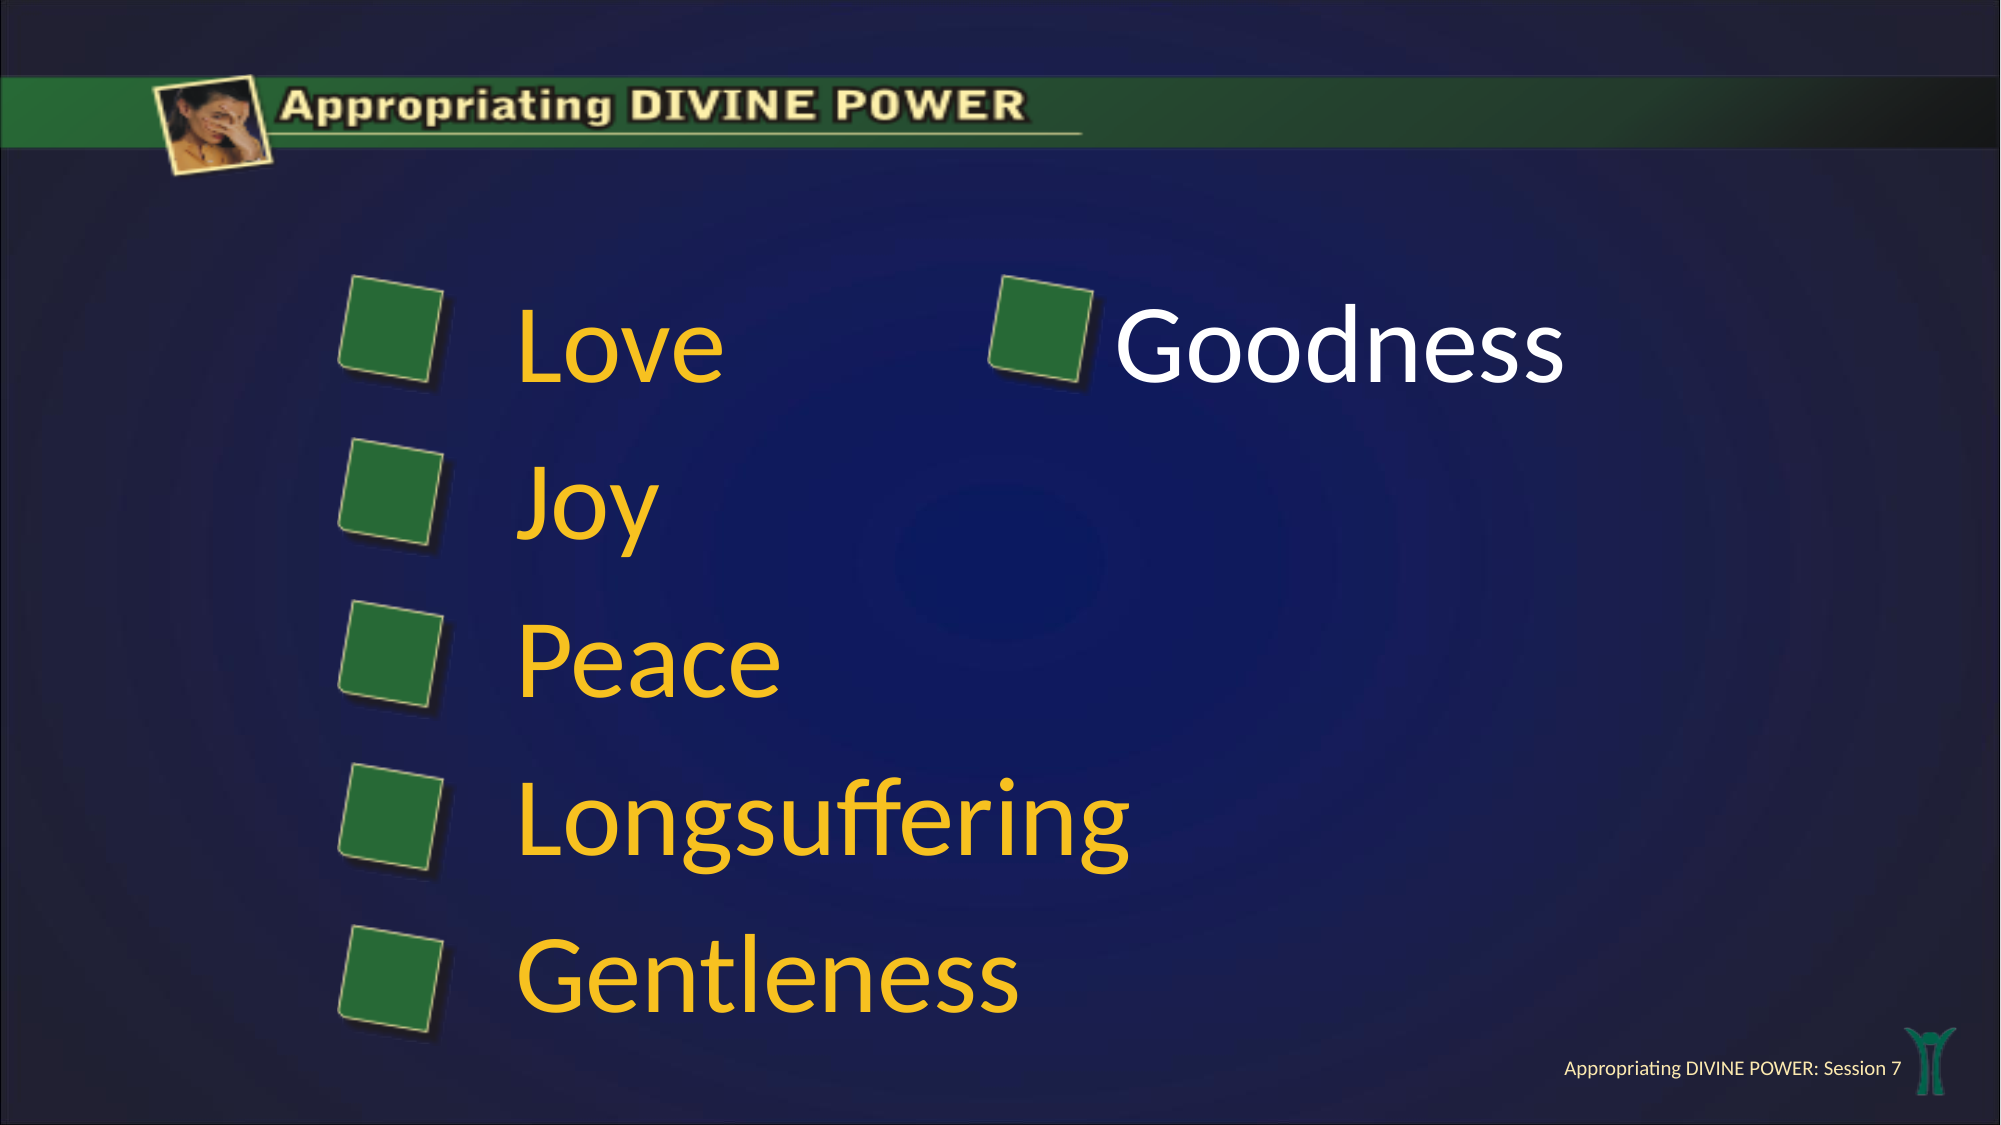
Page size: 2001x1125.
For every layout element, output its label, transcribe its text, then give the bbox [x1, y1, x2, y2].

picture [987, 274, 1107, 396]
list Love Joy Peace Longsuffering Gentleness [500, 262, 1688, 1125]
text_box Goodness [1100, 262, 1750, 1088]
picture [0, 0, 2001, 1125]
